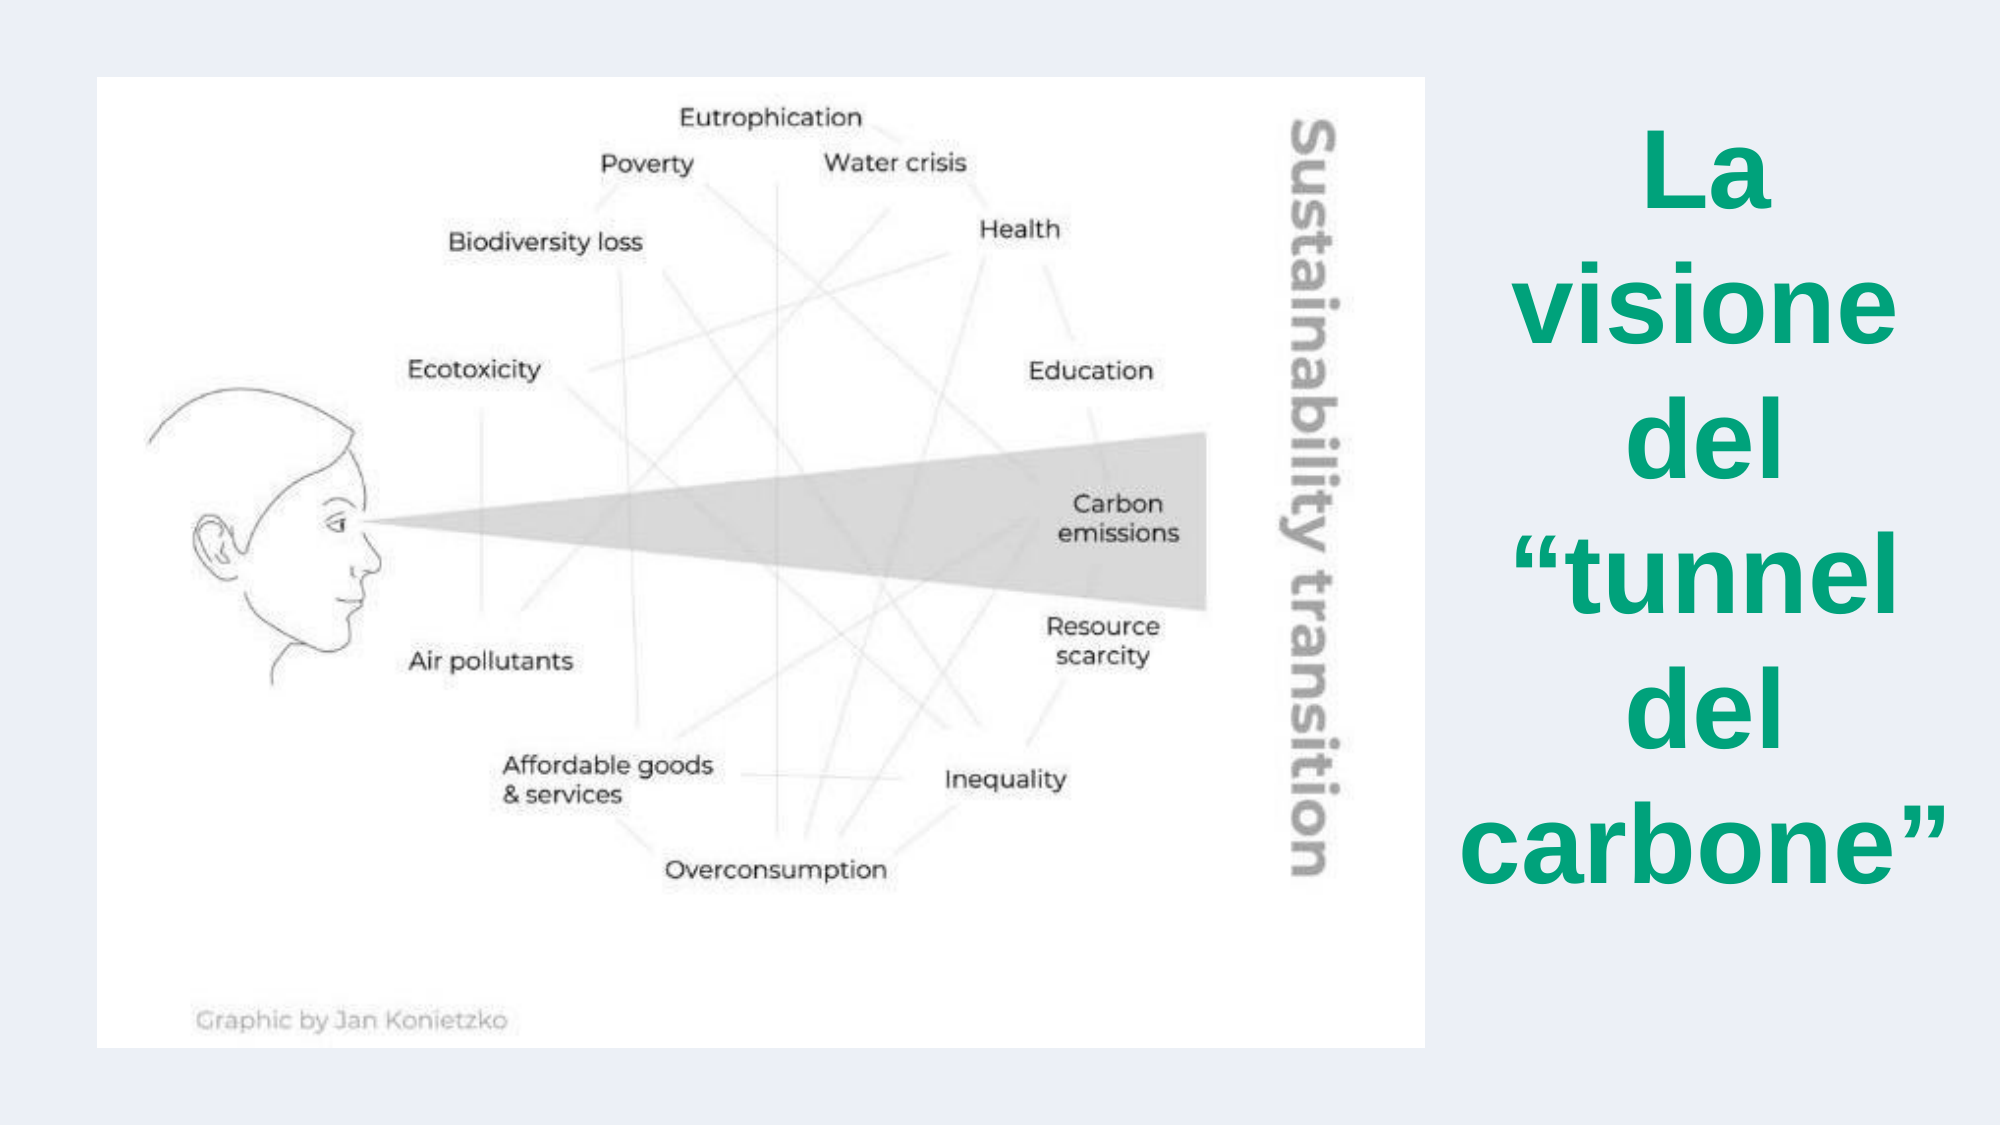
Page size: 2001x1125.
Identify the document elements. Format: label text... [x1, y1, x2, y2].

text_box La visione del “tunnel del carbone” [1440, 88, 1971, 914]
picture [96, 77, 1425, 1048]
